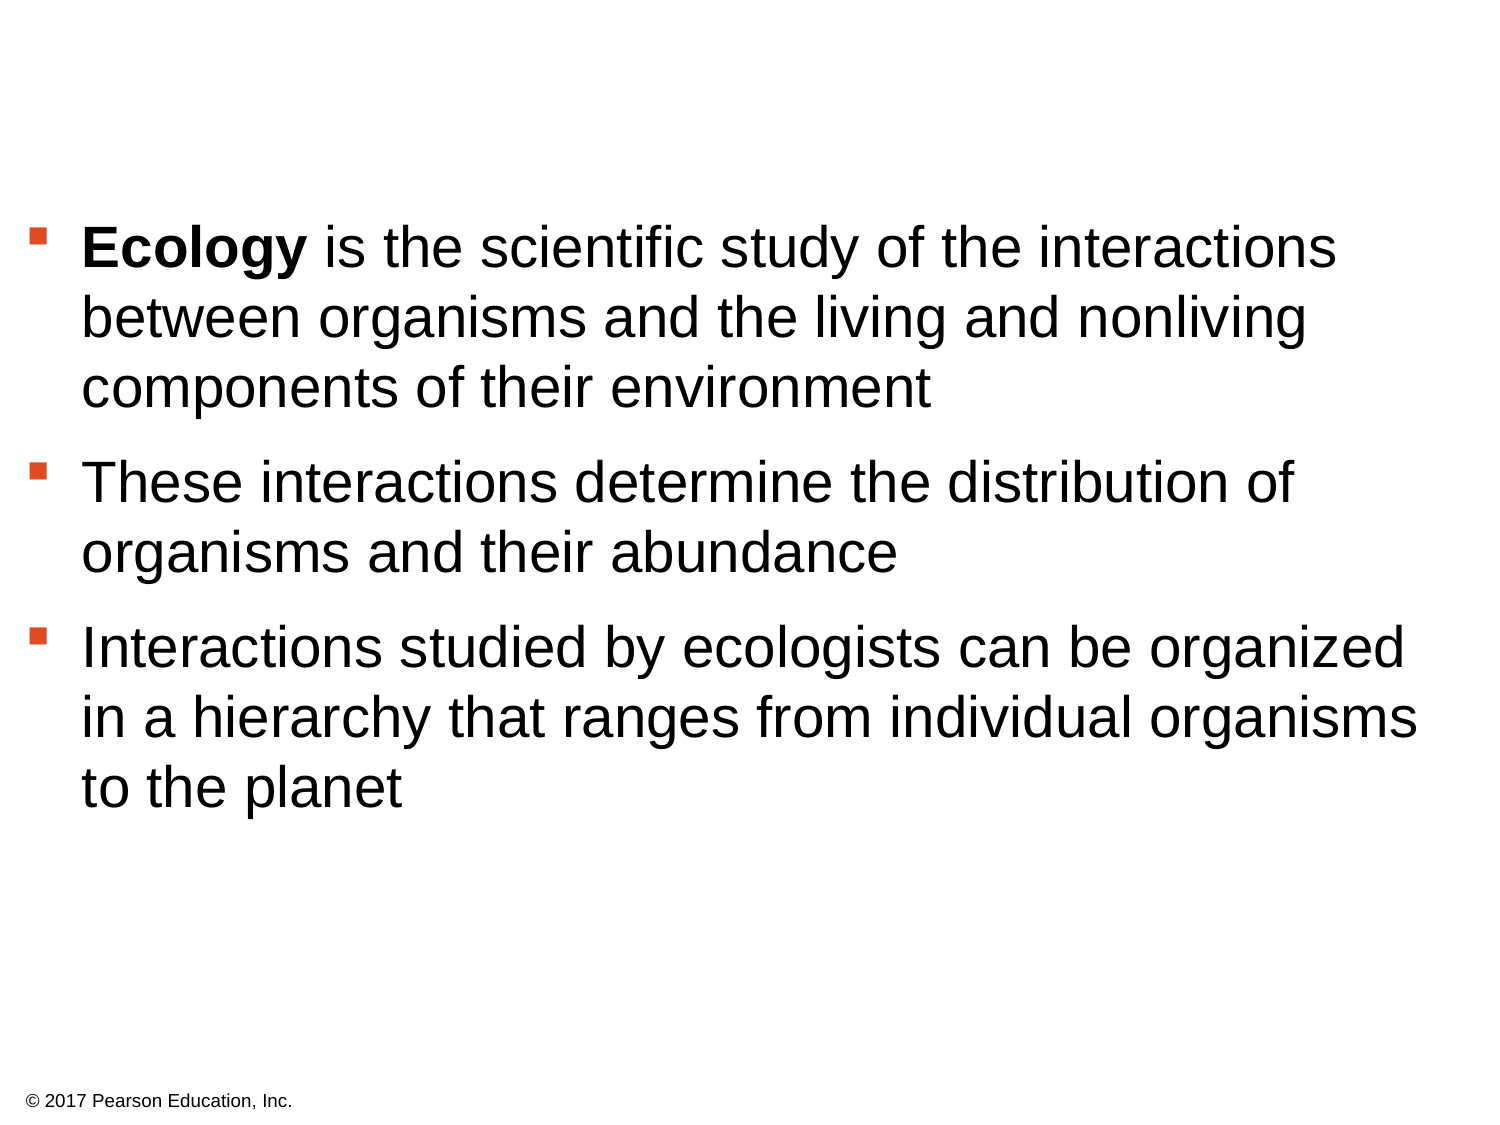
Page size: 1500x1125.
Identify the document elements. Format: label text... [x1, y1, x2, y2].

list Ecology is the scientific study of the interactions between organisms and the living and nonliving components of their environment These interactions determine the distribution of organisms and their abundance Interactions studied by ecologists can be organized in a hierarchy that ranges from individual organisms to the planet [24, 208, 1475, 1065]
footer © 2017 Pearson Education, Inc. [10, 1080, 518, 1119]
